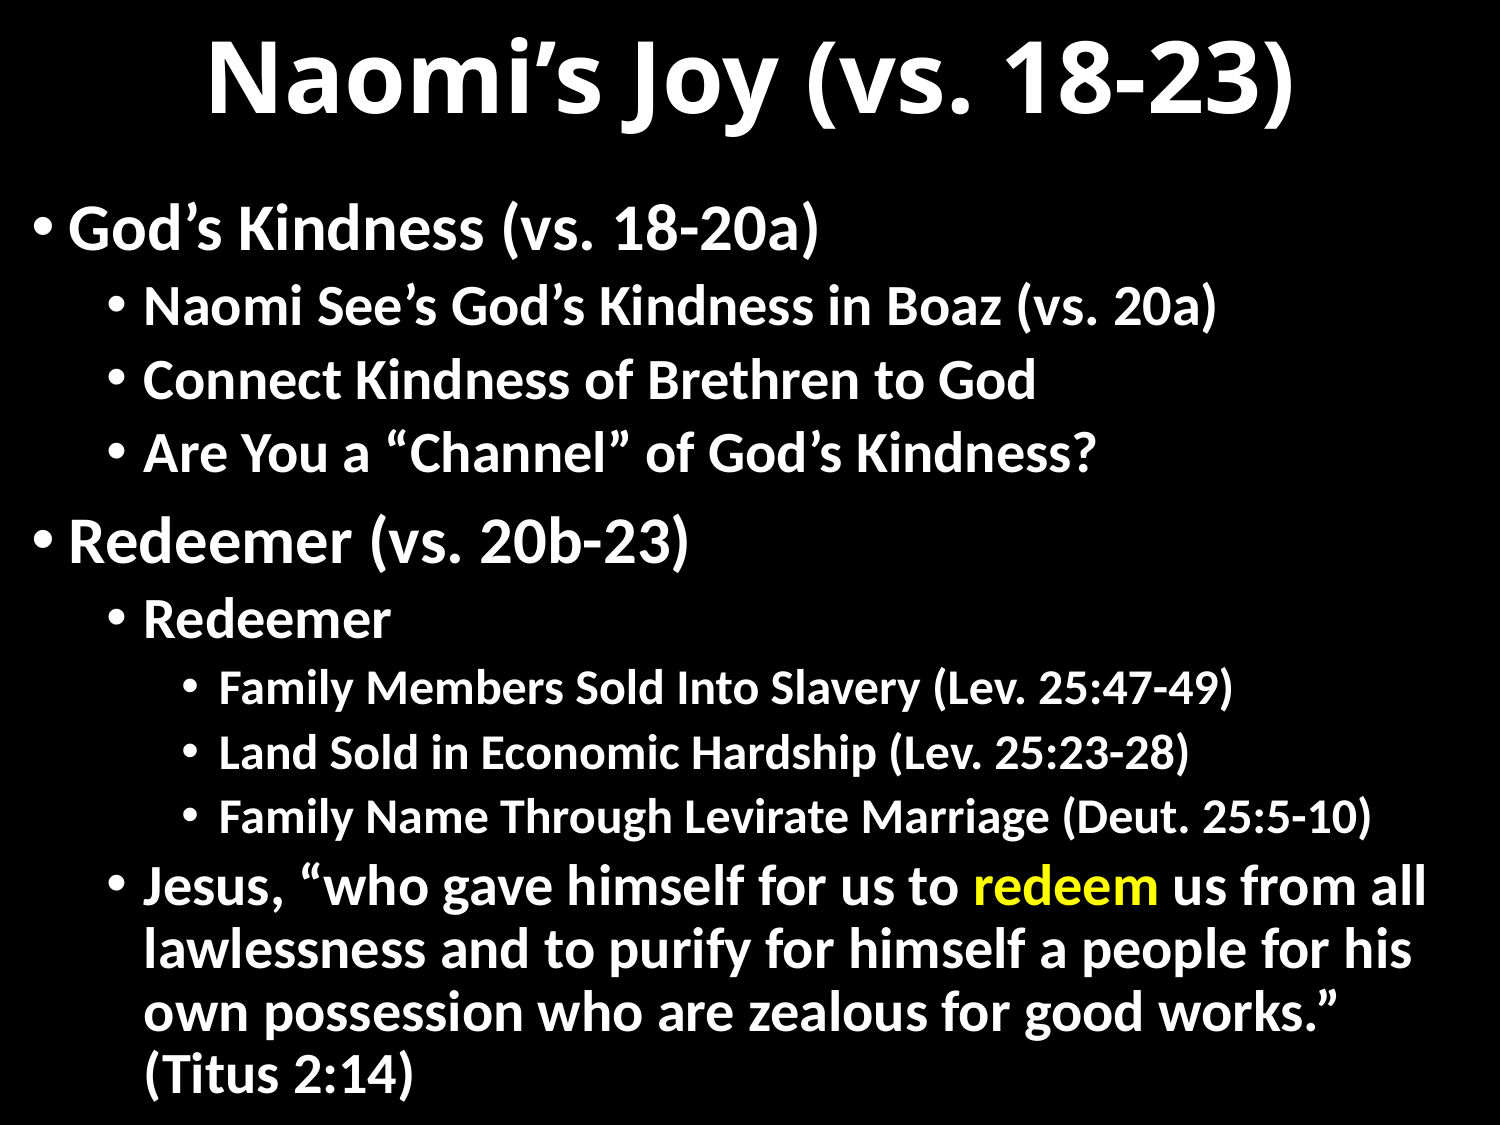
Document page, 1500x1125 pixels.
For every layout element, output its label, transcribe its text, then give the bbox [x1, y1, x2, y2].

list God’s Kindness (vs. 18-20a) Naomi See’s God’s Kindness in Boaz (vs. 20a) Connect Kindness of Brethren to God Are You a “Channel” of God’s Kindness? Redeemer (vs. 20b-23) Redeemer Family Members Sold Into Slavery (Lev. 25:47-49) Land Sold in Economic Hardship (Lev. 25:23-28) Family Name Through Levirate Marriage (Deut. 25:5-10) Jesus, “who gave himself for us to redeem us from all lawlessness and to purify for himself a people for his own possession who are zealous for good works.” (Titus 2:14) [16, 184, 1484, 1115]
title Naomi’s Joy (vs. 18-23) [16, 16, 1484, 146]
